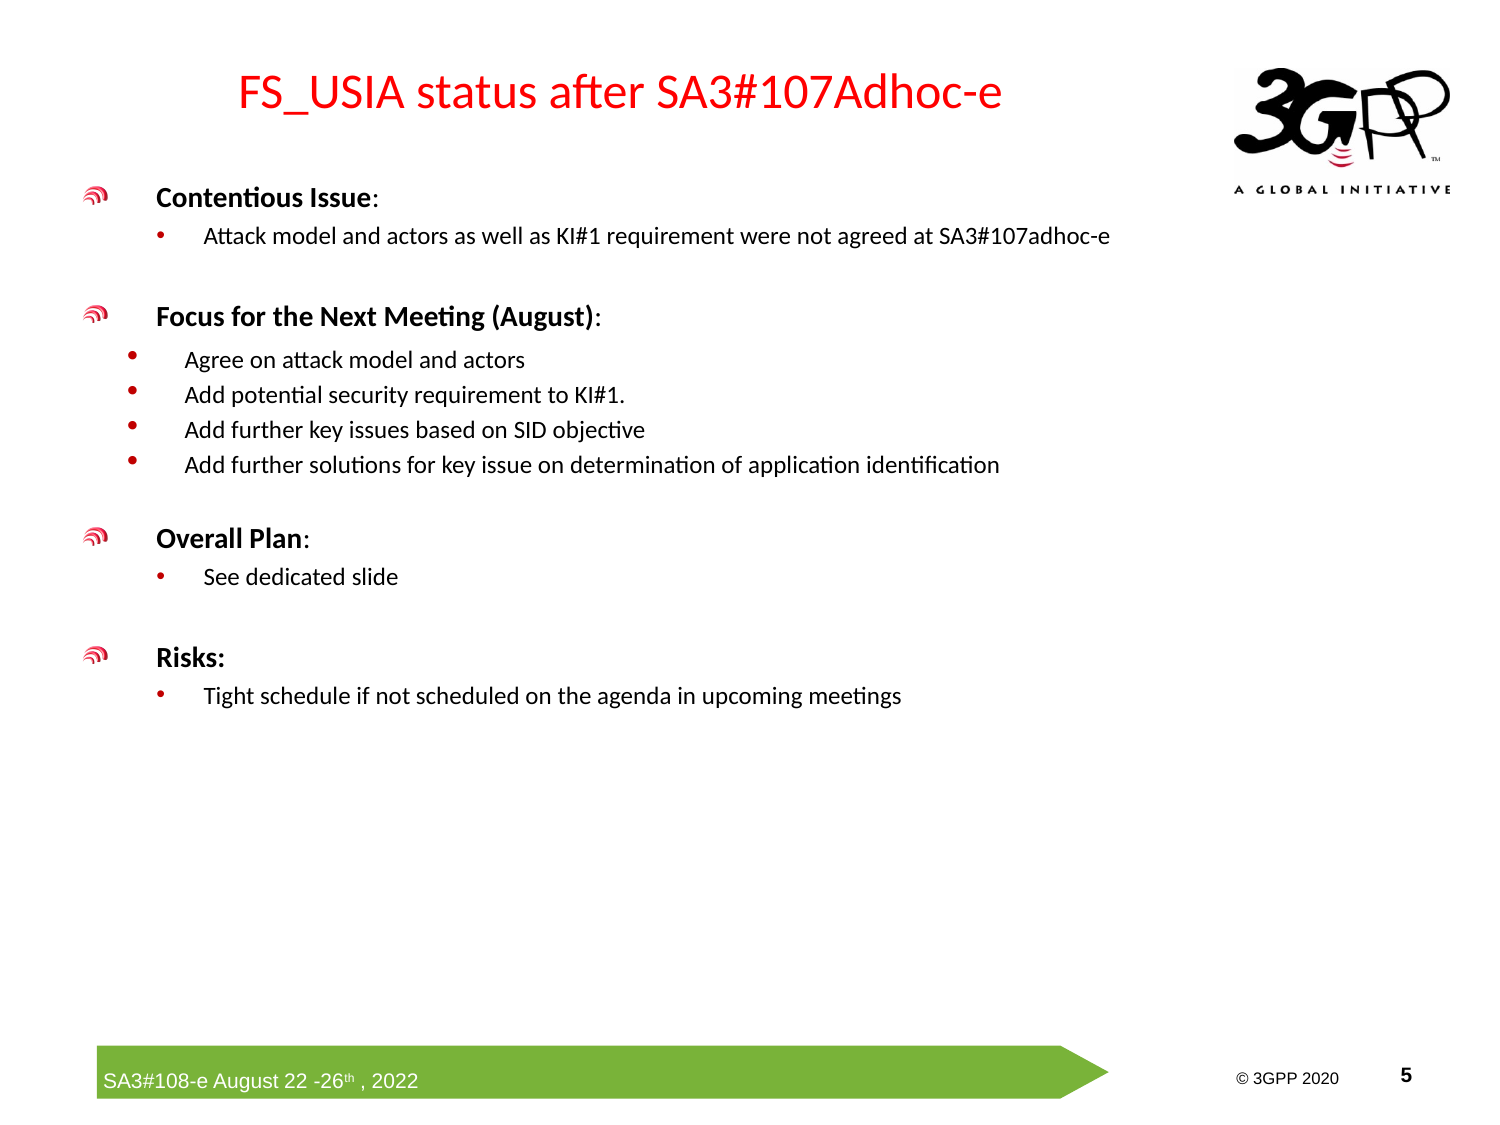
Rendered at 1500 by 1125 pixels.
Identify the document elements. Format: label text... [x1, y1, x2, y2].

list Contentious Issue: Attack model and actors as well as KI#1 requirement were not agreed at SA3#107adhoc-e Focus for the Next Meeting (August): Agree on attack model and actors Add potential security requirement to KI#1. Add further key issues based on SID objective Add further solutions for key issue on determination of application identification Overall Plan: See dedicated slide Risks: Tight schedule if not scheduled on the agenda in upcoming meetings [66, 171, 1470, 1037]
title FS_USIA status after SA3#107Adhoc-e [66, 0, 1187, 191]
picture [81, 304, 102, 325]
picture [81, 191, 102, 207]
picture [81, 526, 102, 548]
picture [81, 645, 102, 666]
picture [1234, 68, 1450, 171]
